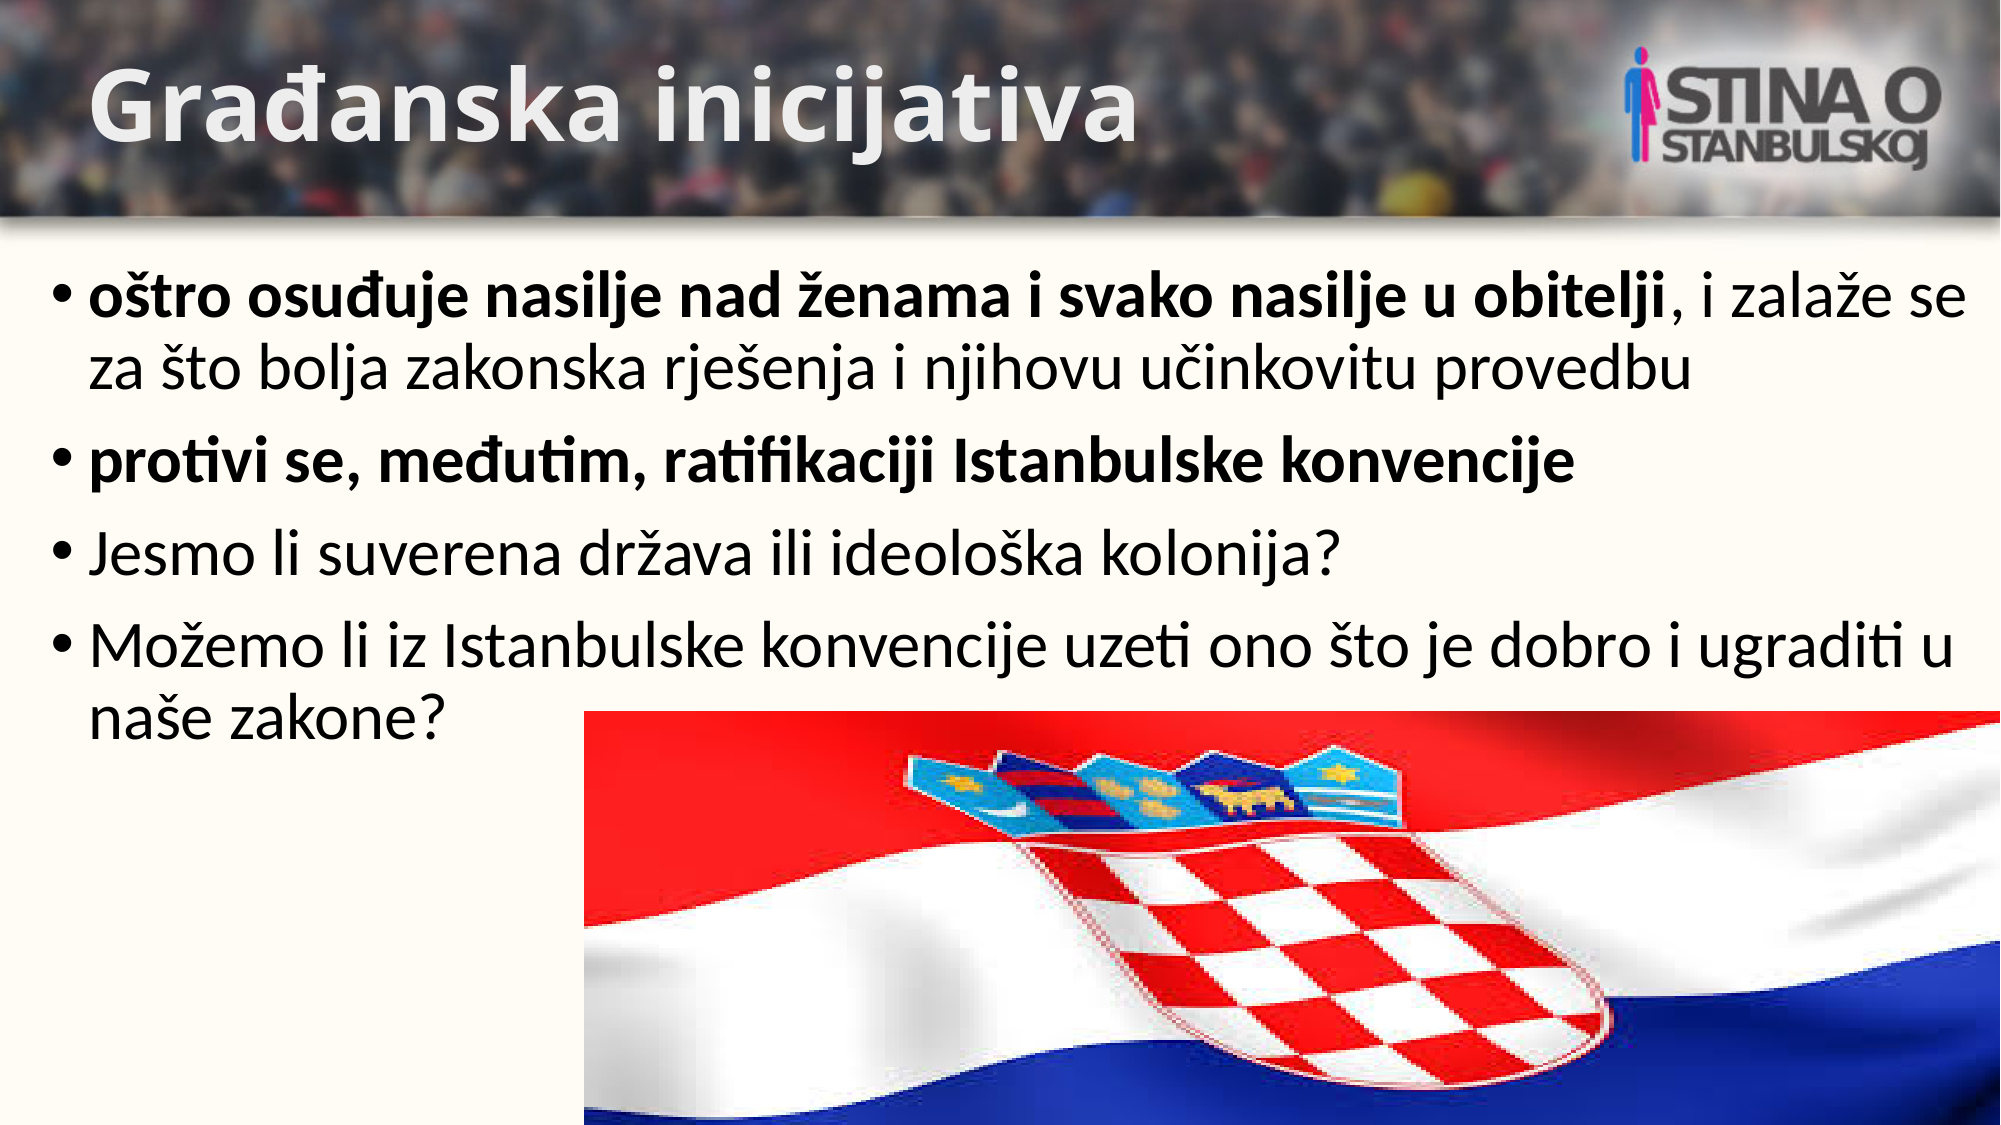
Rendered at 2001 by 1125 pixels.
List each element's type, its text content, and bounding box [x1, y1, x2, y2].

list oštro osuđuje nasilje nad ženama i svako nasilje u obitelji, i zalaže se za što bolja zakonska rješenja i njihovu učinkovitu provedbu protivi se, međutim, ratifikaciji Istanbulske konvencije Jesmo li suverena država ili ideološka kolonija? Možemo li iz Istanbulske konvencije uzeti ono što je dobro i ugraditi u naše zakone? [35, 252, 2000, 1070]
picture [0, 0, 2001, 1125]
title Građanska inicijativa [0, 0, 1552, 218]
